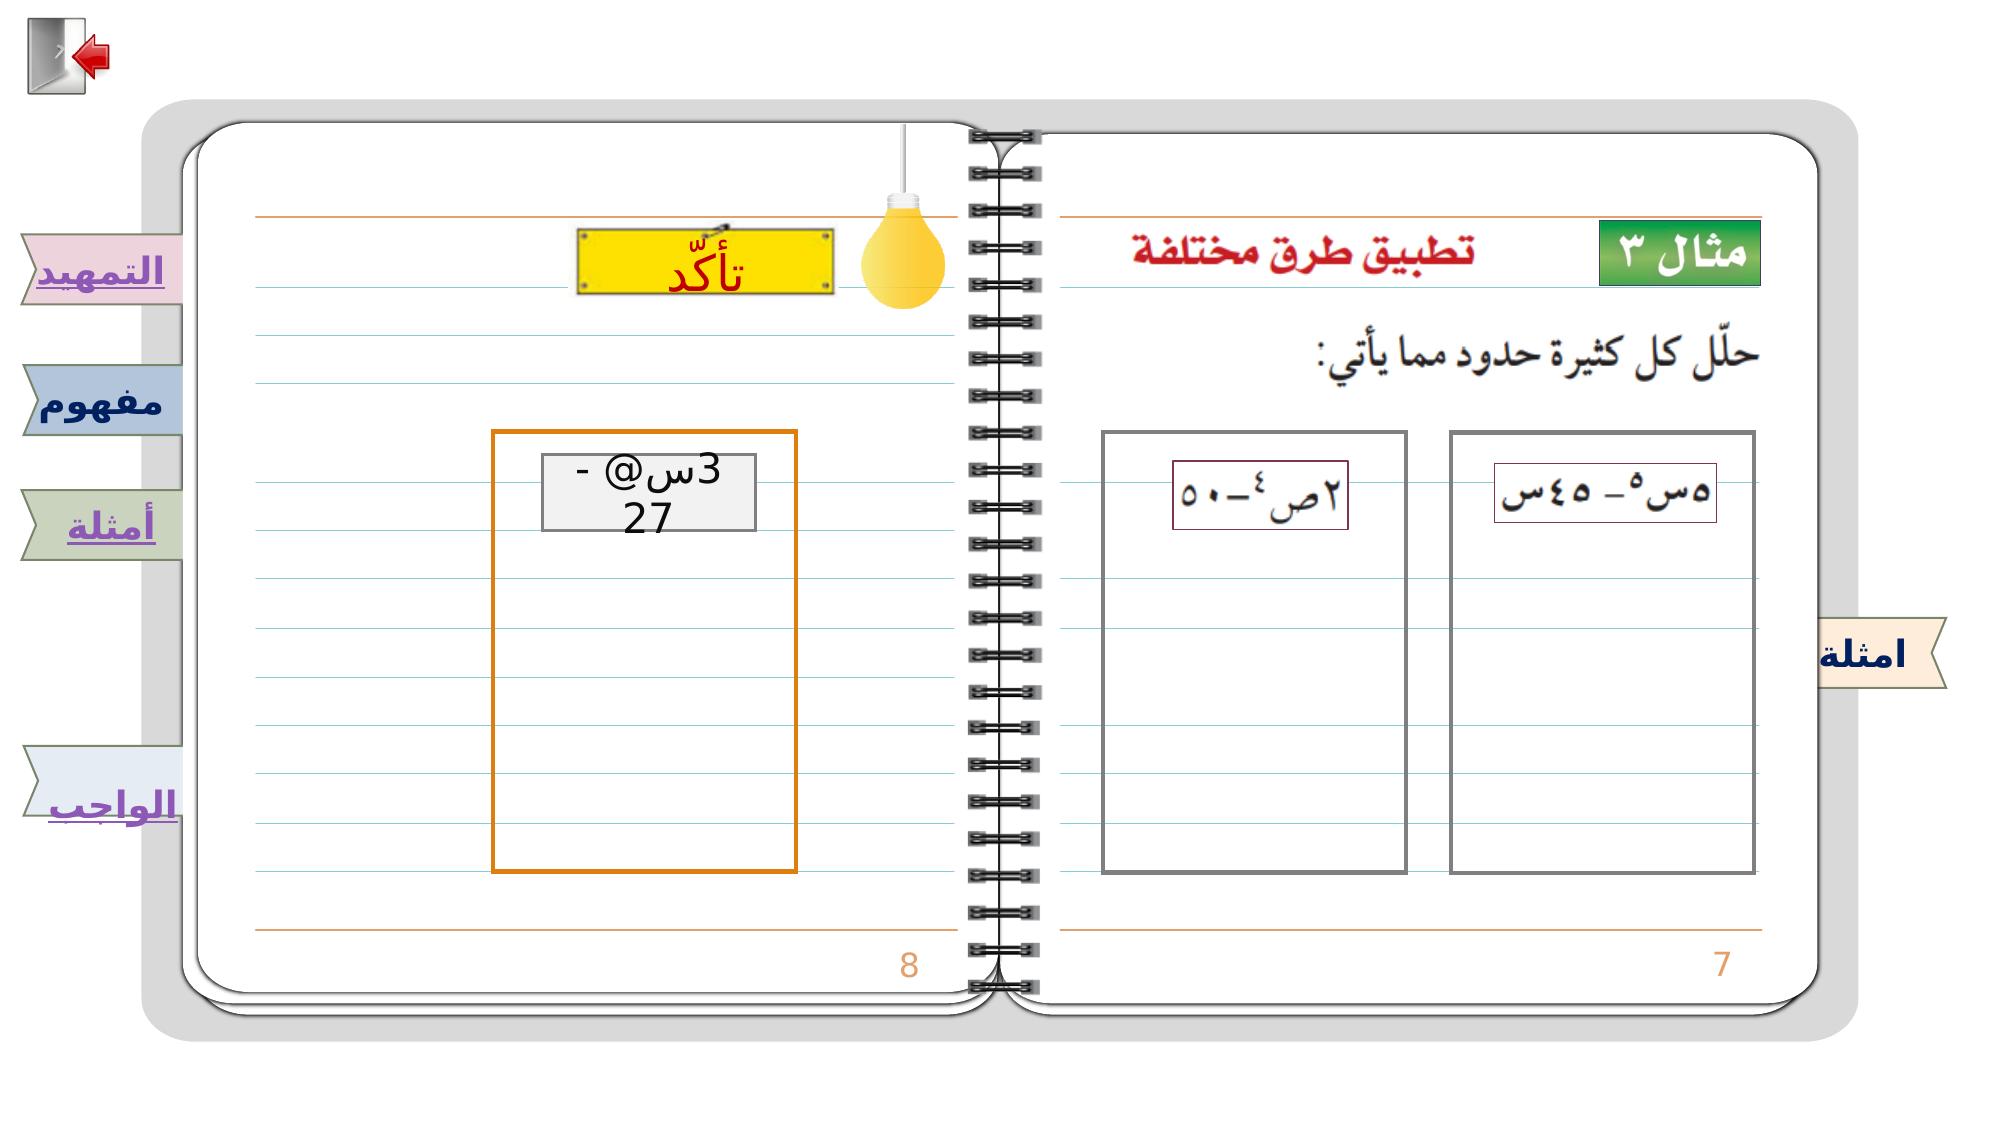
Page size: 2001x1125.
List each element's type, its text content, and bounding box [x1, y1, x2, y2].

text_box امثلة [1824, 616, 1948, 689]
text_box التمهيد [20, 233, 176, 306]
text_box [567, 124, 945, 316]
text_box أمثلة [20, 489, 176, 561]
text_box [1450, 432, 1755, 874]
text_box [141, 99, 1859, 616]
picture [176, 116, 1824, 1022]
picture [23, 11, 112, 100]
text_box [141, 561, 176, 744]
text_box [141, 689, 1859, 1042]
text_box مفهوم [22, 364, 176, 437]
text_box الواجب [22, 744, 176, 817]
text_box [1126, 220, 1761, 286]
